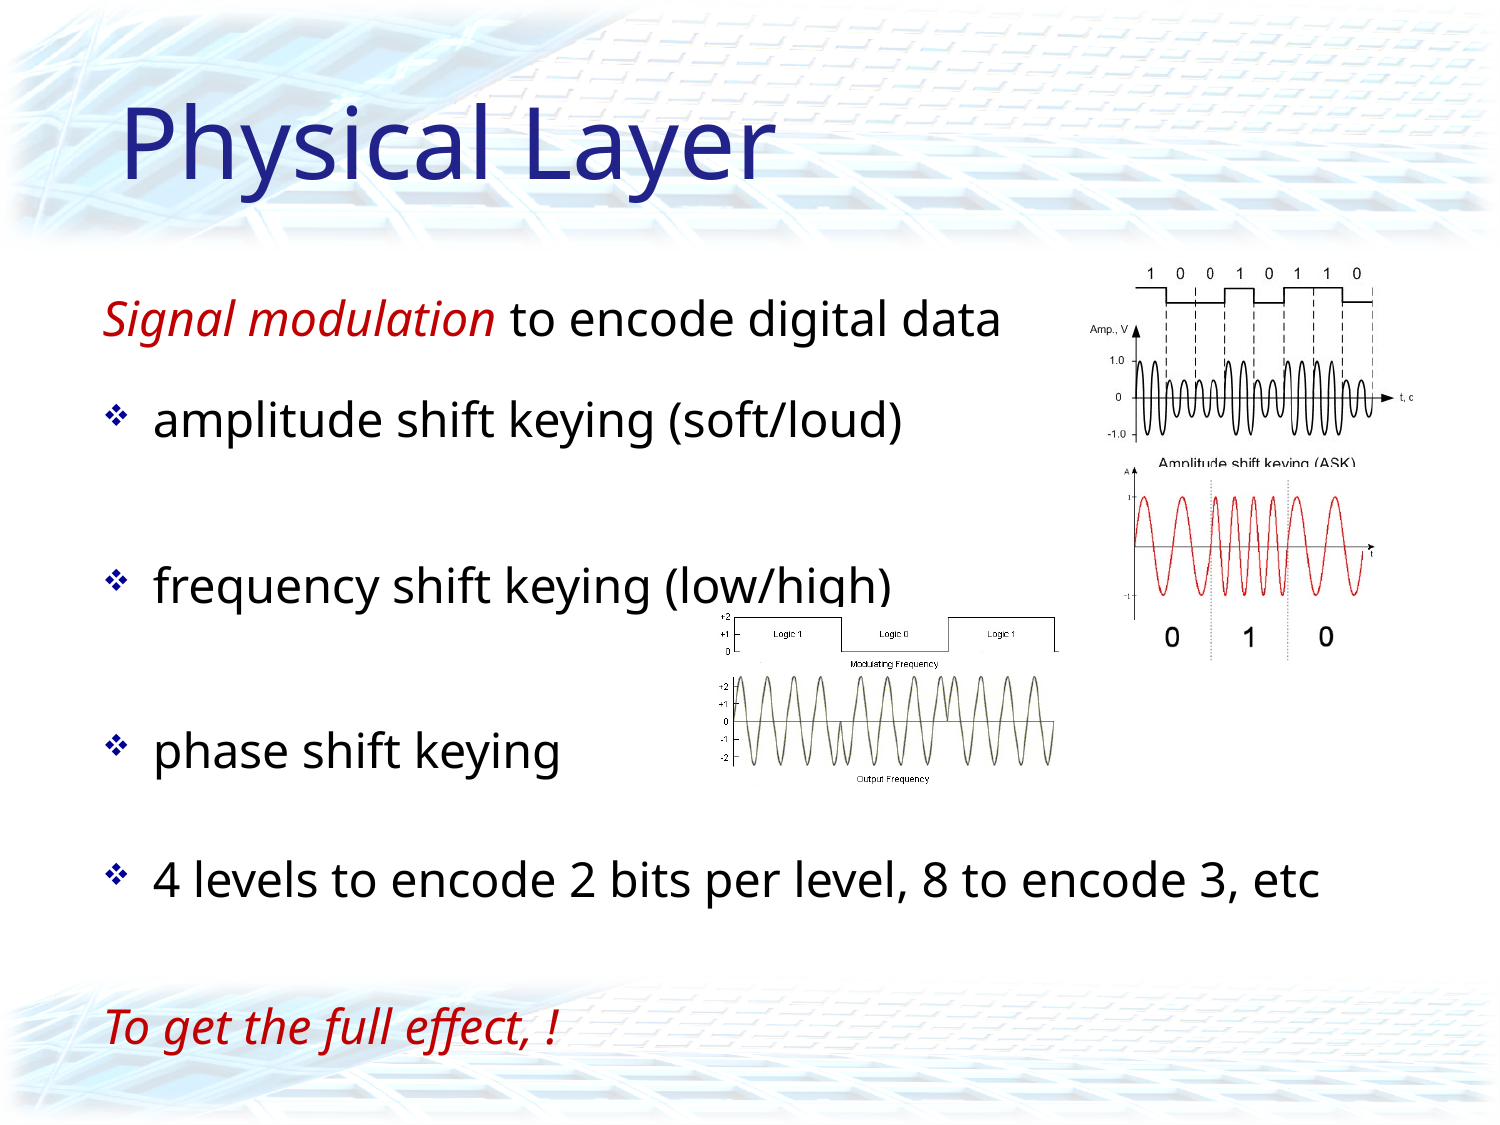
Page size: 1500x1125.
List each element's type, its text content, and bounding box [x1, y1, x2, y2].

title Physical Layer [103, 59, 1397, 220]
picture [1090, 262, 1413, 679]
list Signal modulation to encode digital data amplitude shift keying (soft/loud) frequency shift keying (low/high) phase shift keying 4 levels to encode 2 bits per level, 8 to encode 3, etc To get the full effect, ! [87, 275, 1397, 1066]
picture [716, 606, 1059, 792]
